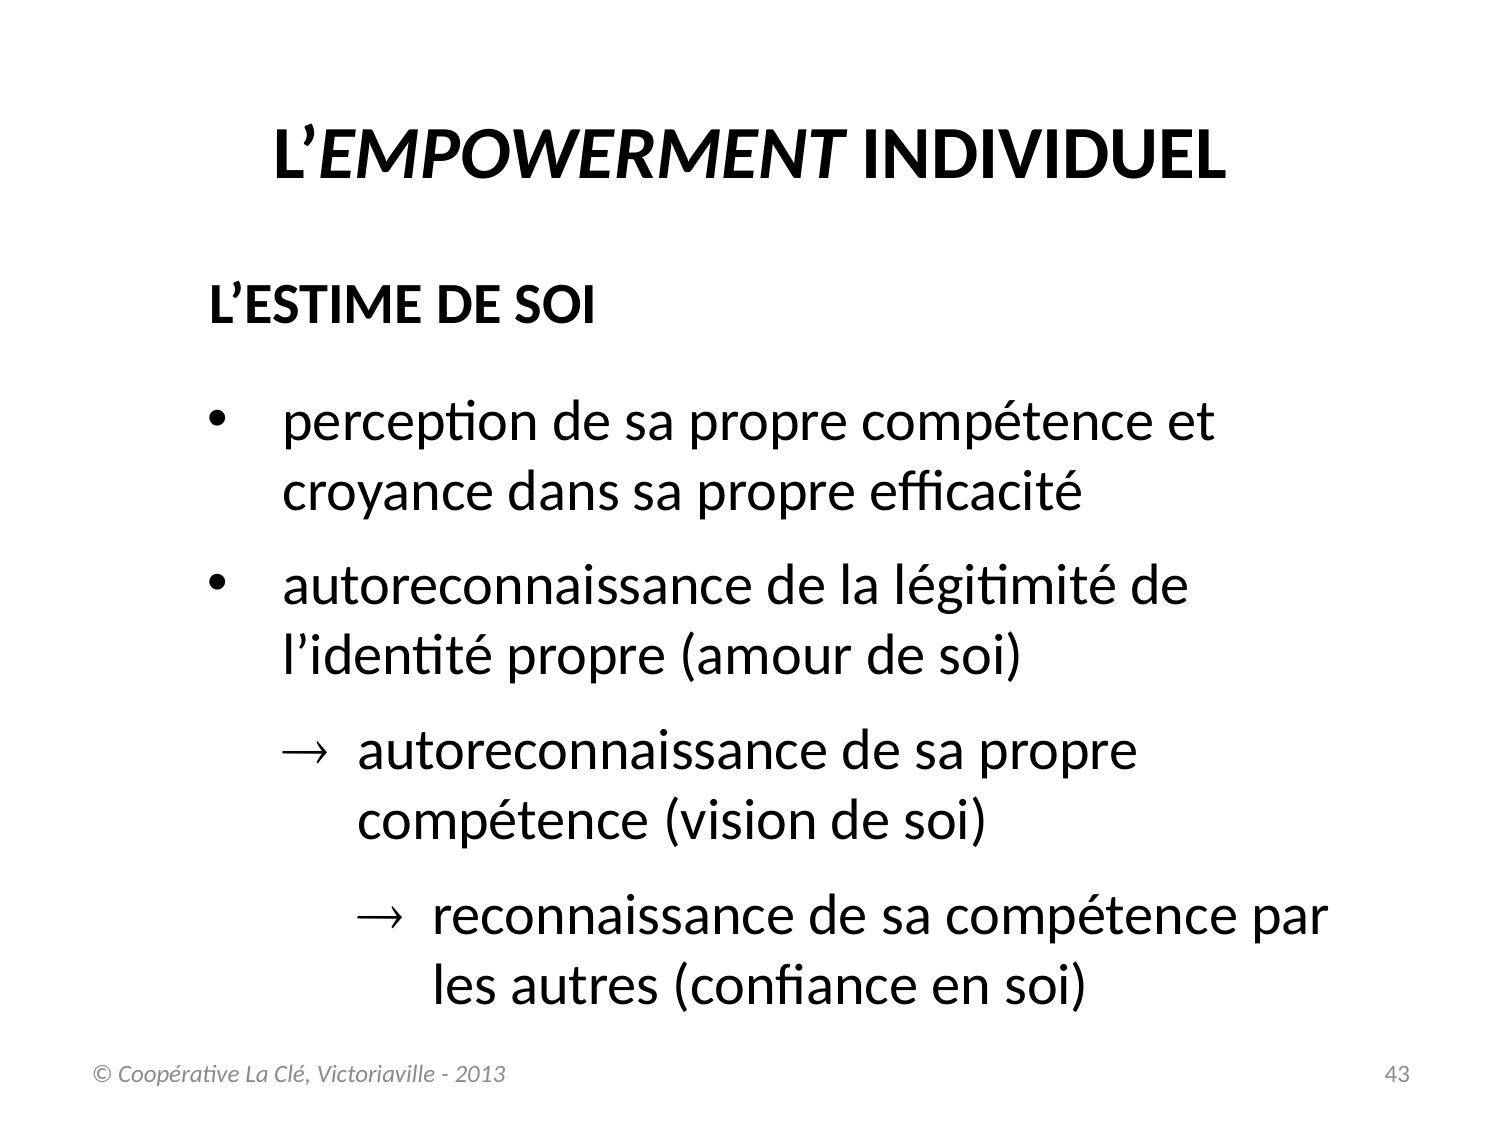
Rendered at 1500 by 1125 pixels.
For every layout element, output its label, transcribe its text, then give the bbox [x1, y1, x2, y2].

slide_number 43 [1074, 1042, 1425, 1103]
footer © Coopérative La Clé, Victoriaville - 2013 [76, 1042, 552, 1103]
text_box L’estime de soi [194, 243, 1470, 356]
text_box L’empowerment individuel [112, 54, 1388, 243]
text_box autoreconnaissance de la légitimité de l’identité propre (amour de soi)  autoreconnaissance de sa propre compétence (vision de soi)  reconnaissance de sa compétence par les autres (confiance en soi) [192, 538, 1393, 1012]
text_box perception de sa propre compétence et croyance dans sa propre efficacité [192, 374, 1393, 523]
